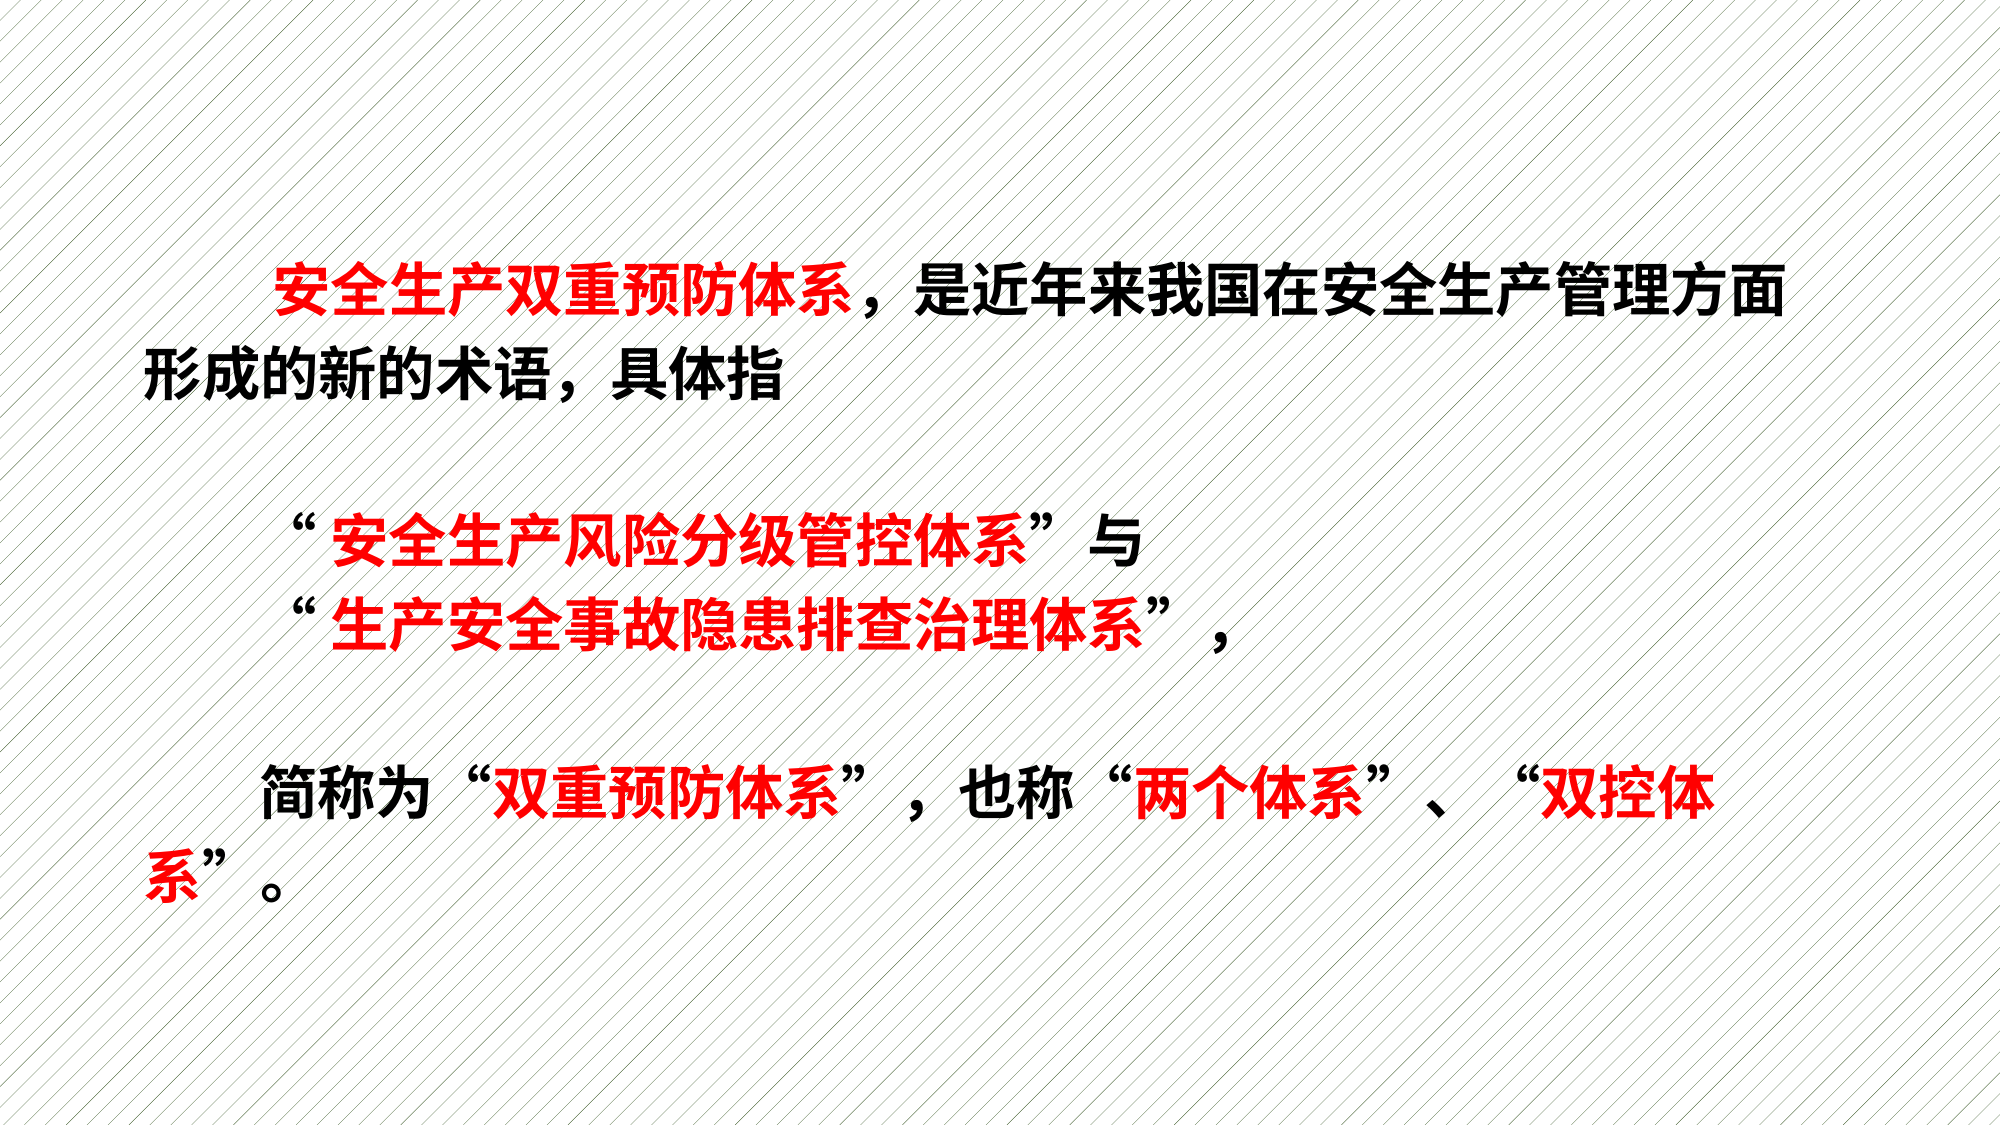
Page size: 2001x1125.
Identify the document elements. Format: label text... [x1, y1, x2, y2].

subtitle 安全生产双重预防体系，是近年来我国在安全生产管理方面形成的新的术语，具体指 “安全生产风险分级管控体系”与 “生产安全事故隐患排查治理体系”， 简称为“双重预防体系”，也称“两个体系”、“双控体系”。 [128, 161, 1826, 965]
